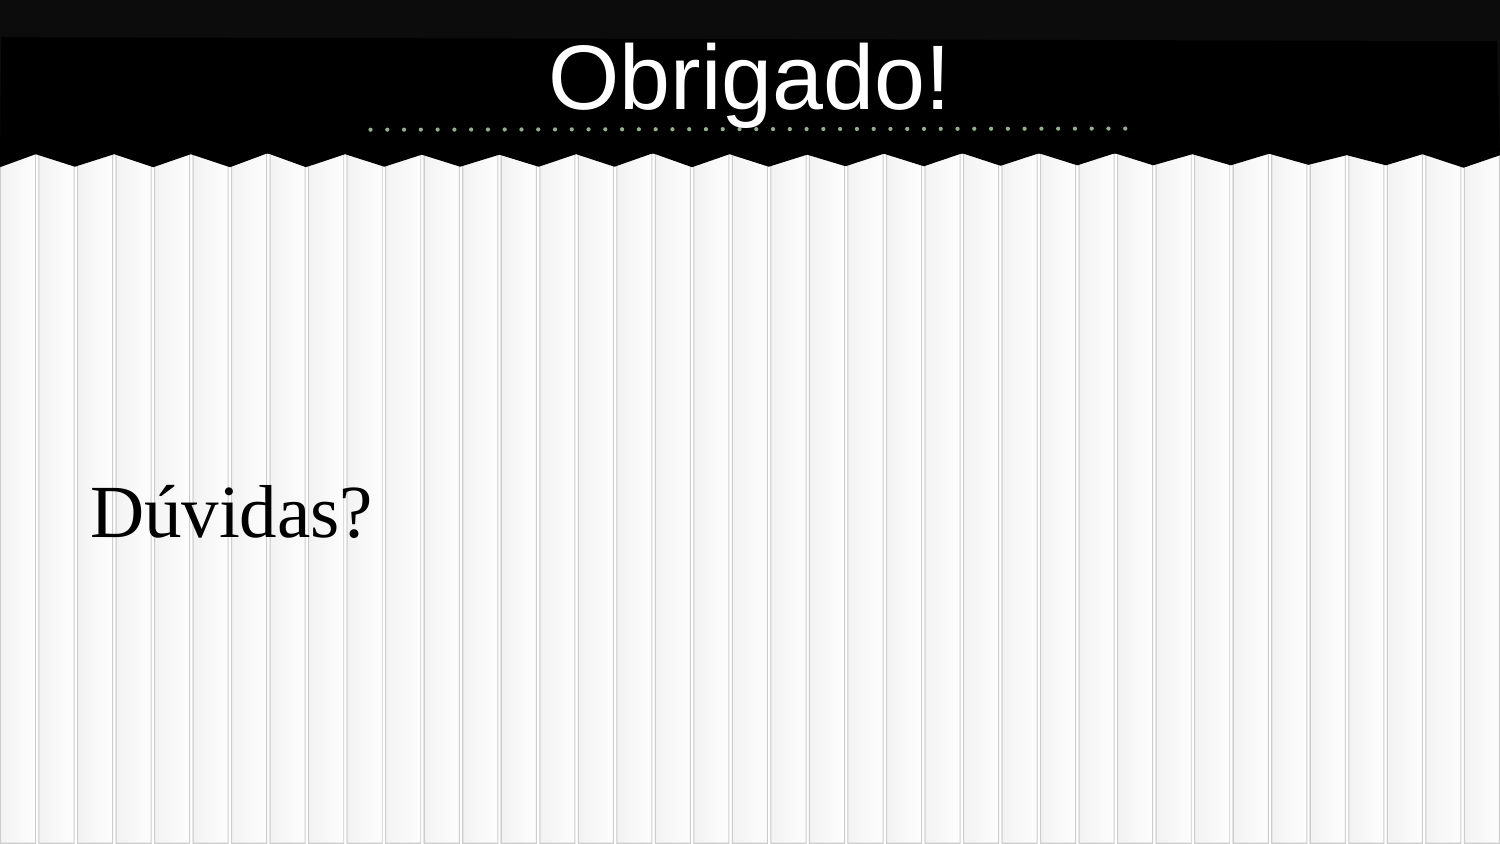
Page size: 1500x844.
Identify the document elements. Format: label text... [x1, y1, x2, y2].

list Dúvidas? [75, 196, 1425, 793]
title Obrigado! [75, 2, 1425, 143]
